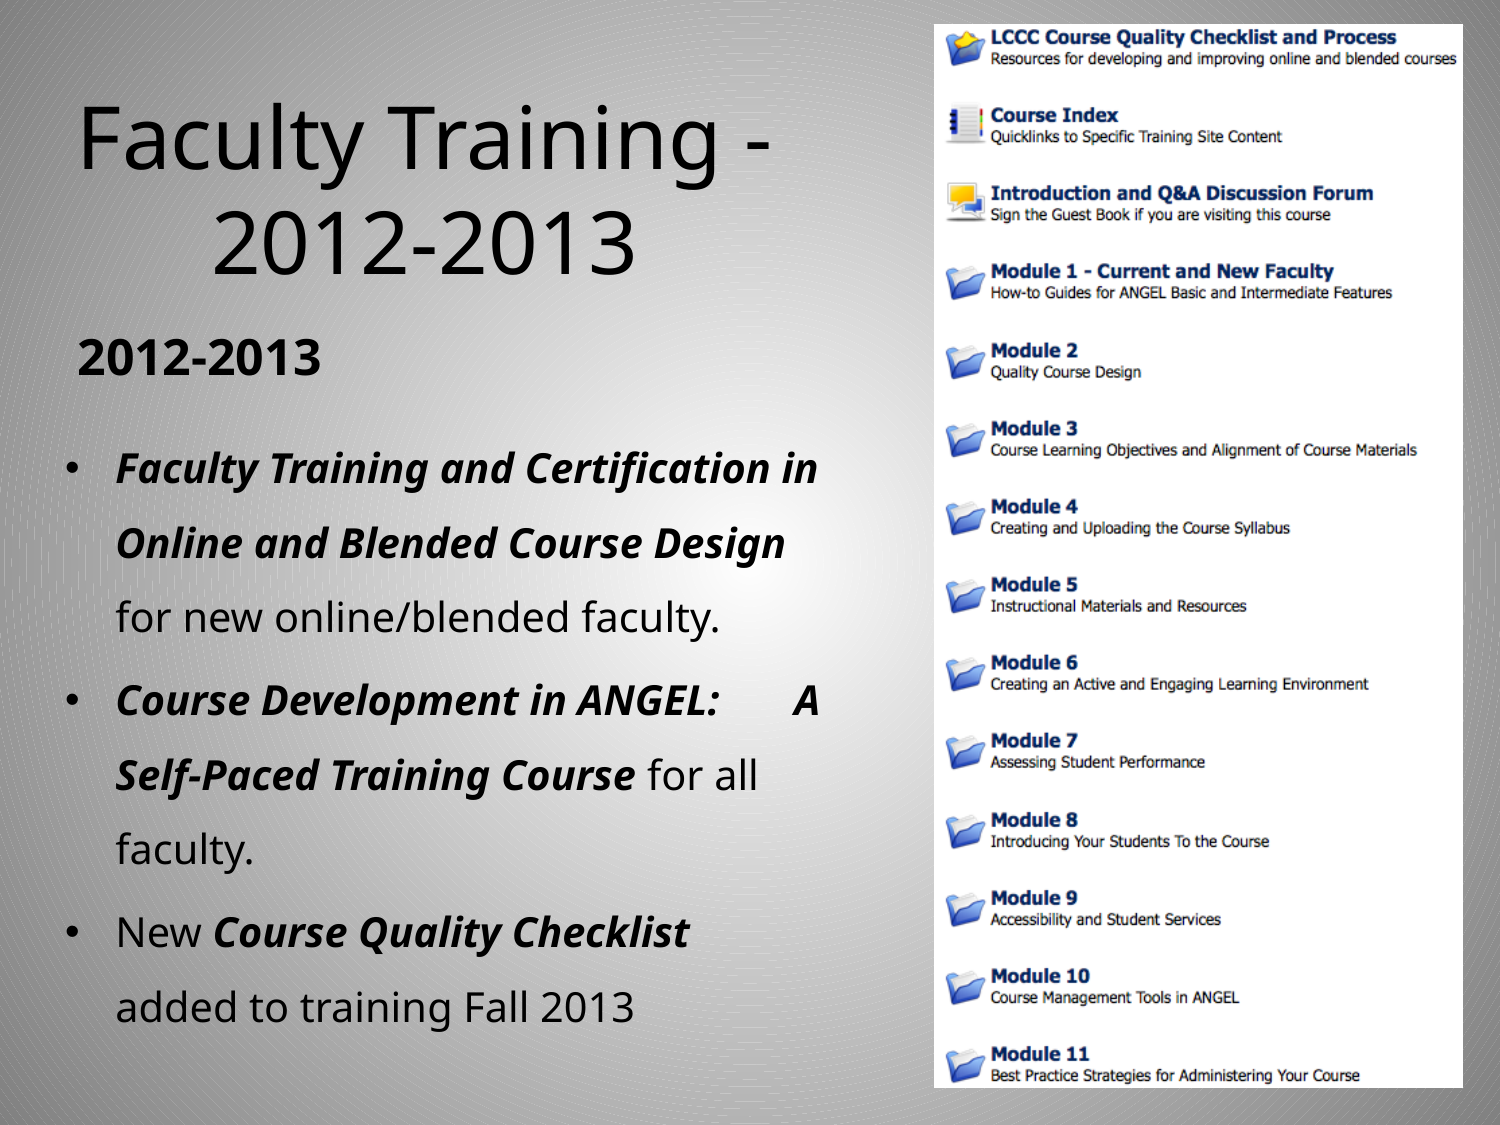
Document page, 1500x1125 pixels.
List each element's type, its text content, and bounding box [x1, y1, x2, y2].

title Faculty Training - 2012-2013 [50, 75, 800, 300]
picture [934, 24, 1463, 1088]
list 2012-2013 [62, 287, 726, 393]
list Faculty Training and Certification in Online and Blended Course Design for new online/blended faculty. Course Development in ANGEL: A Self-Paced Training Course for all faculty. New Course Quality Checklist added to training Fall 2013 [50, 399, 838, 1049]
